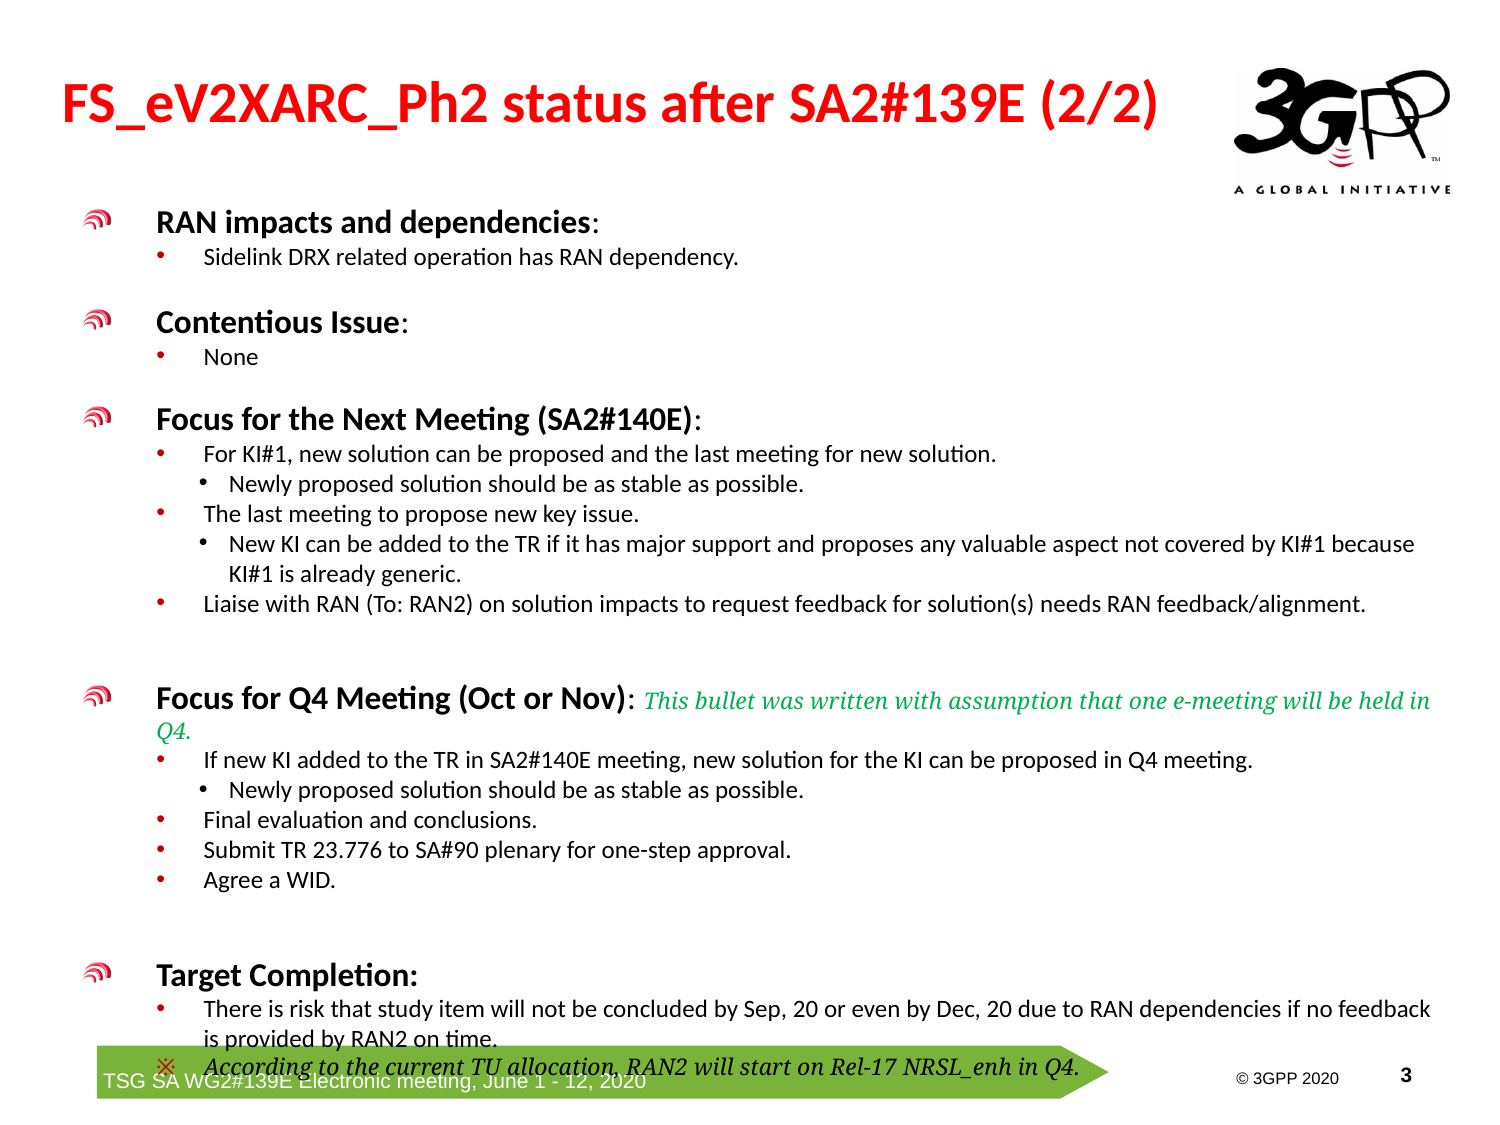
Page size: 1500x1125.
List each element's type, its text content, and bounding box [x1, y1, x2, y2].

title FS_eV2XARC_Ph2 status after SA2#139E (2/2) [29, 34, 1194, 164]
picture [1234, 68, 1450, 192]
picture [81, 208, 105, 232]
list RAN impacts and dependencies: Sidelink DRX related operation has RAN dependency. Contentious Issue: None Focus for the Next Meeting (SA2#140E): For KI#1, new solution can be proposed and the last meeting for new solution. Newly proposed solution should be as stable as possible. The last meeting to propose new key issue. New KI can be added to the TR if it has major support and proposes any valuable aspect not covered by KI#1 because KI#1 is already generic. Liaise with RAN (To: RAN2) on solution impacts to request feedback for solution(s) needs RAN feedback/alignment. Focus for Q4 Meeting (Oct or Nov): This bullet was written with assumption that one e-meeting will be held in Q4. If new KI added to the TR in SA2#140E meeting, new solution for the KI can be proposed in Q4 meeting. Newly proposed solution should be as stable as possible. Final evaluation and conclusions. Submit TR 23.776 to SA#90 plenary for one-step approval. Agree a WID. Target Completion: There is risk that study item will not be concluded by Sep, 20 or even by Dec, 20 due to RAN dependencies if no feedback is provided by RAN2 on time. According to the current TU allocation, RAN2 will start on Rel-17 NRSL_enh in Q4. [66, 192, 1468, 1029]
picture [81, 684, 105, 709]
picture [81, 405, 105, 430]
picture [81, 961, 105, 985]
picture [81, 308, 105, 332]
